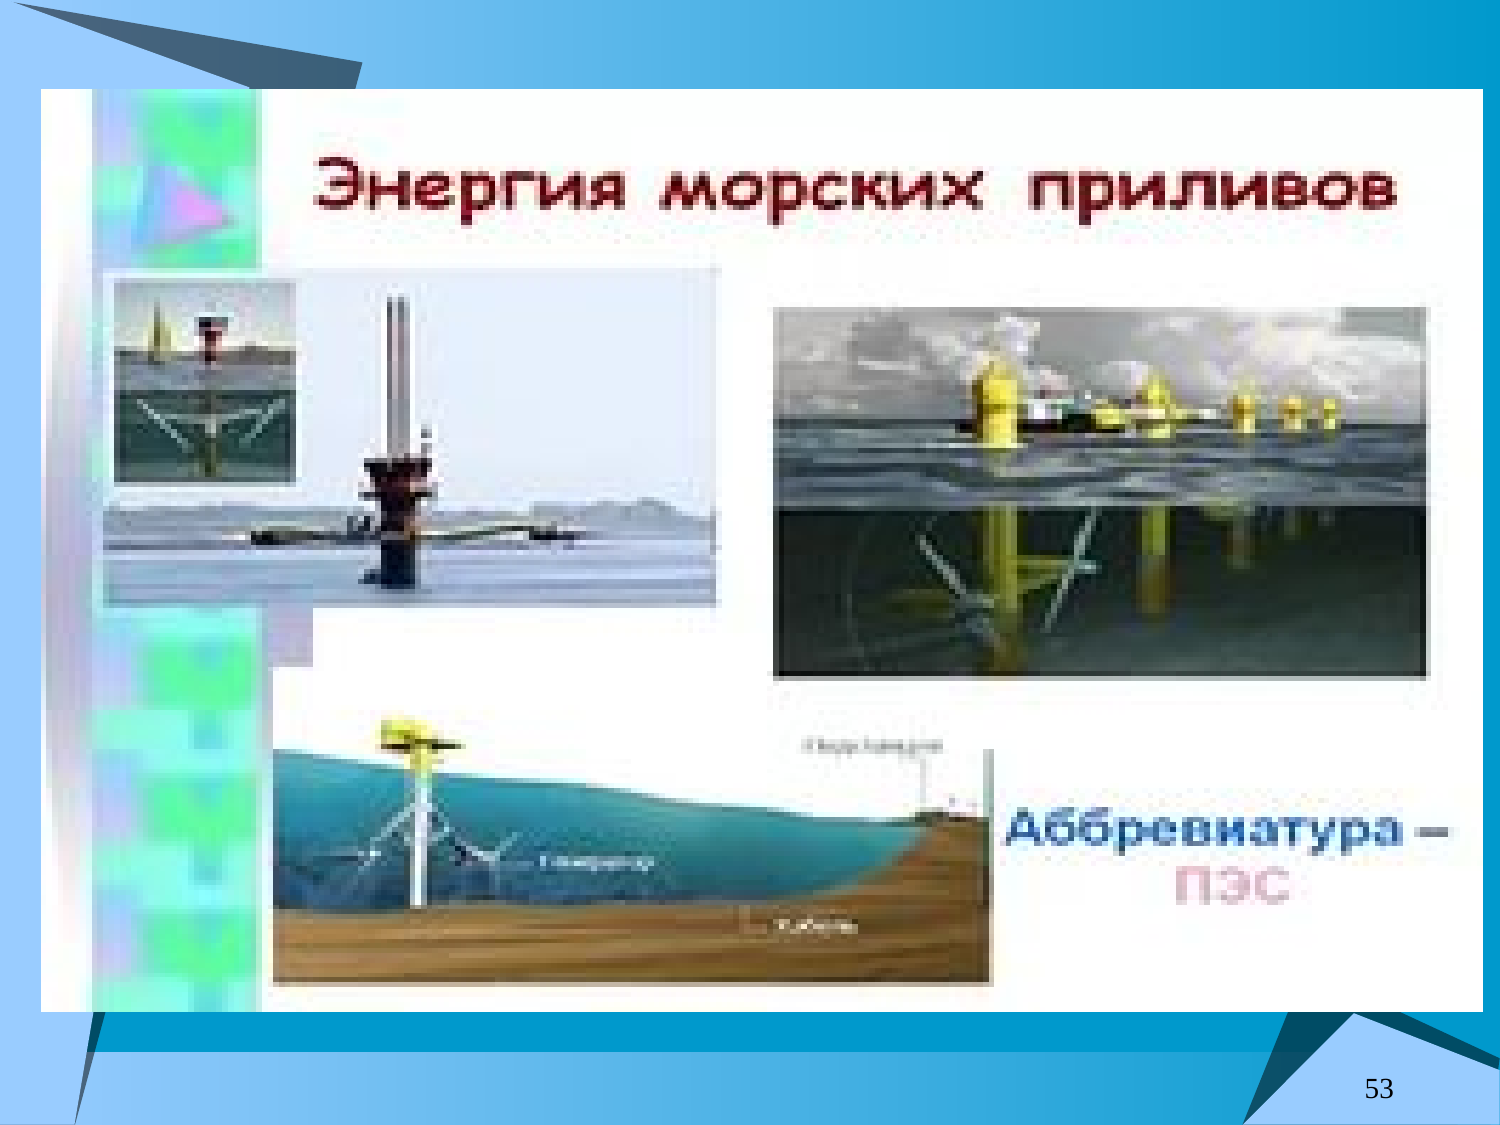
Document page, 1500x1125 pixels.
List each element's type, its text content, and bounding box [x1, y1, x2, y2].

picture [41, 0, 1482, 1012]
footer [365, 1052, 1201, 1125]
slide_number 53 [1299, 1052, 1460, 1123]
